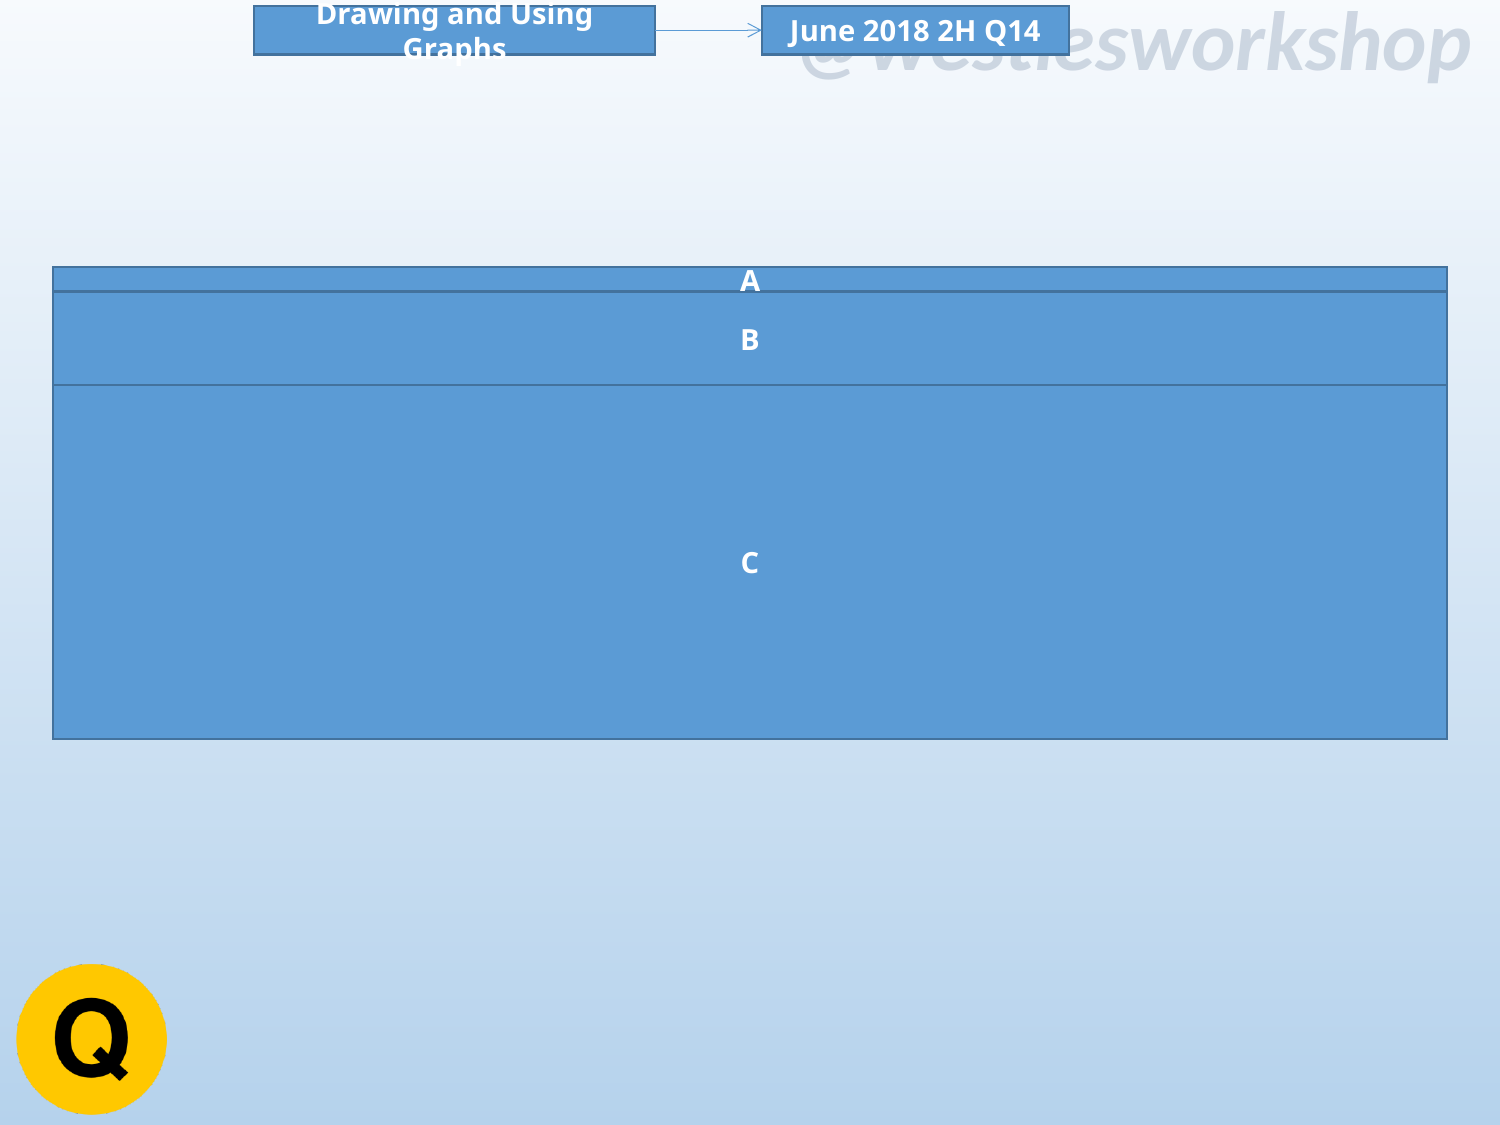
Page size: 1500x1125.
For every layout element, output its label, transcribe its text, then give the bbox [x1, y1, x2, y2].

picture [0, 940, 191, 1125]
picture [53, 267, 1447, 739]
text_box Drawing and Using Graphs [253, 5, 656, 56]
text_box June 2018 2H Q14 [761, 5, 1070, 56]
